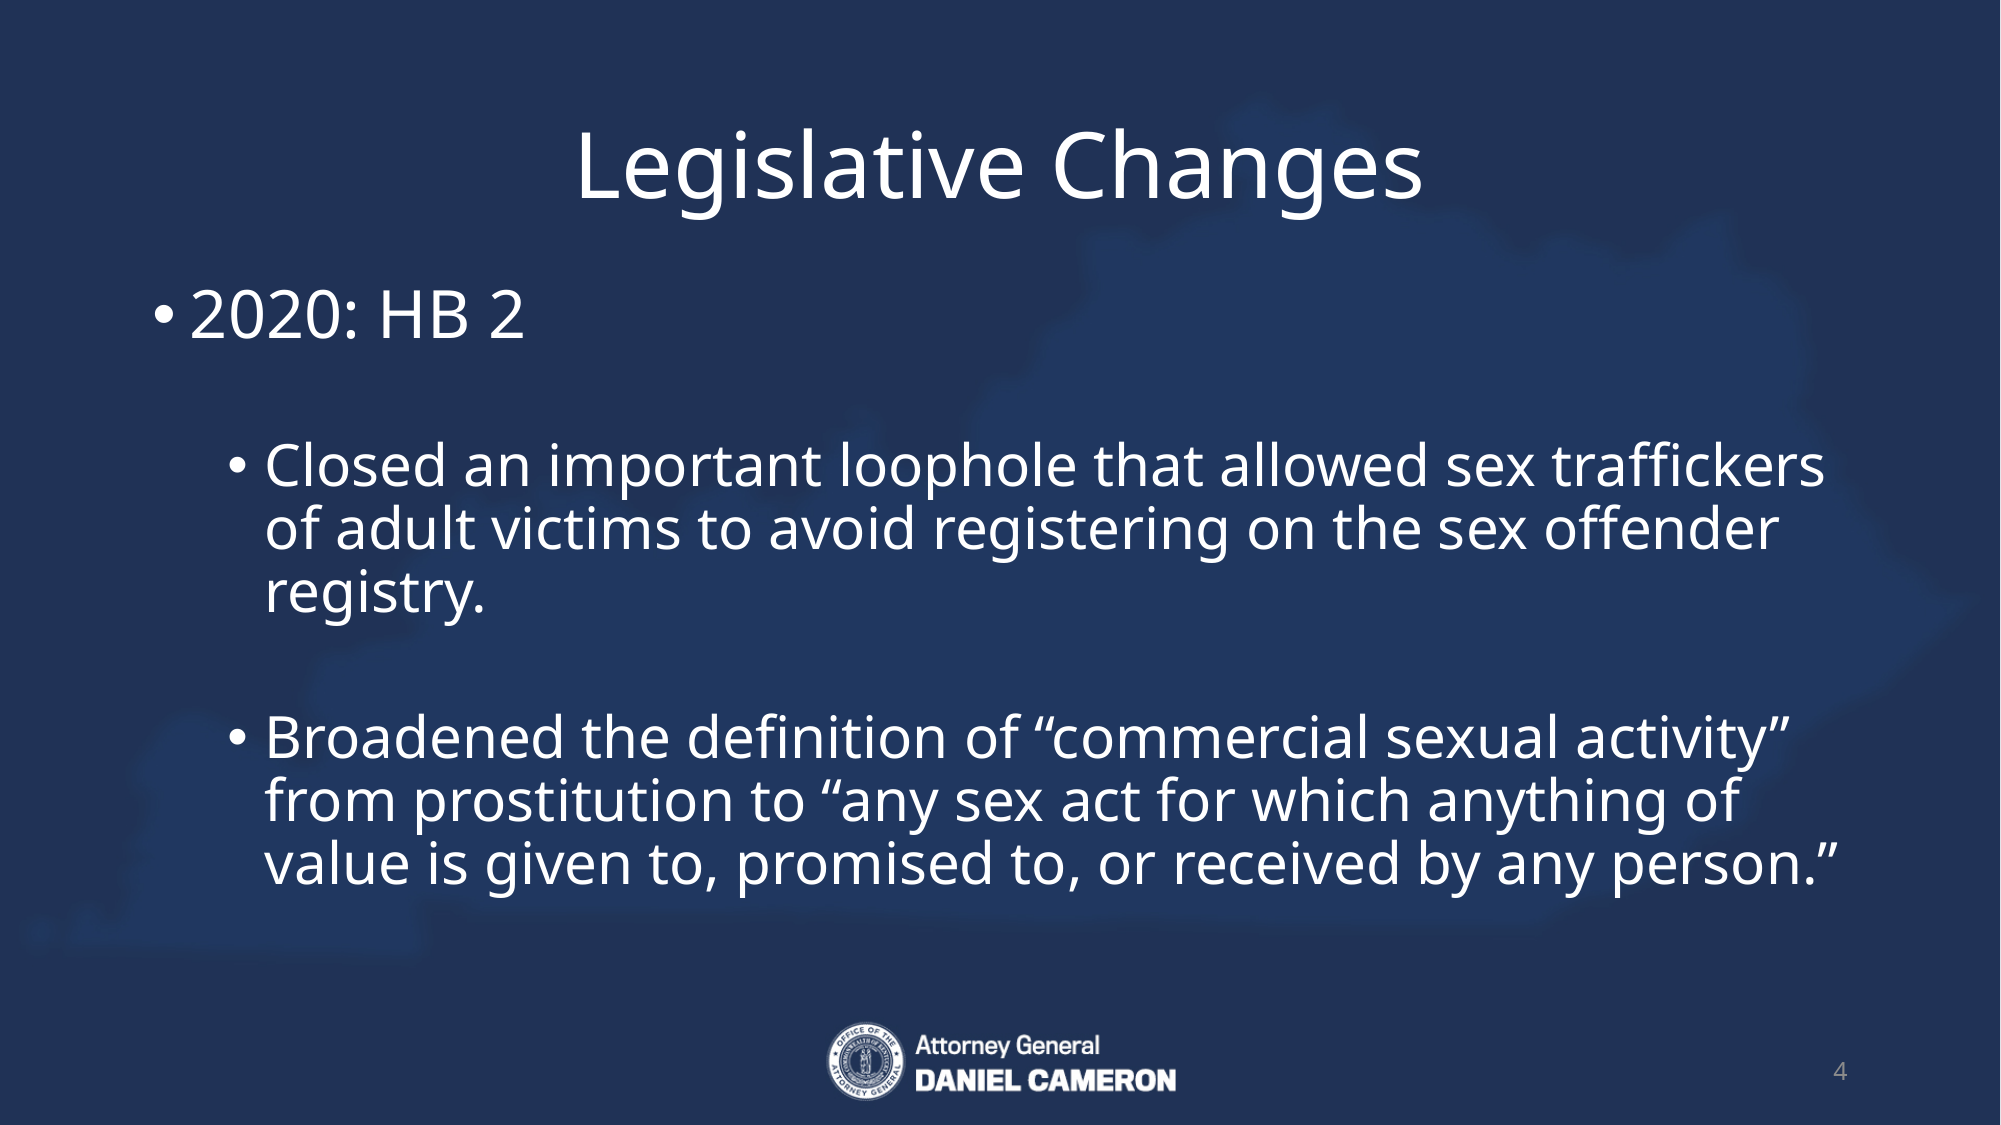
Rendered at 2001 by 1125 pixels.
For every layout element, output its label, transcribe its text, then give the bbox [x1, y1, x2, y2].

title Legislative Changes [137, 59, 1863, 273]
picture [0, 0, 2001, 1125]
list 2020: HB 2 Closed an important loophole that allowed sex traffickers of adult victims to avoid registering on the sex offender registry. Broadened the definition of “commercial sexual activity” from prostitution to “any sex act for which anything of value is given to, promised to, or received by any person.” [137, 273, 1863, 988]
slide_number 4 [1412, 1042, 1863, 1103]
